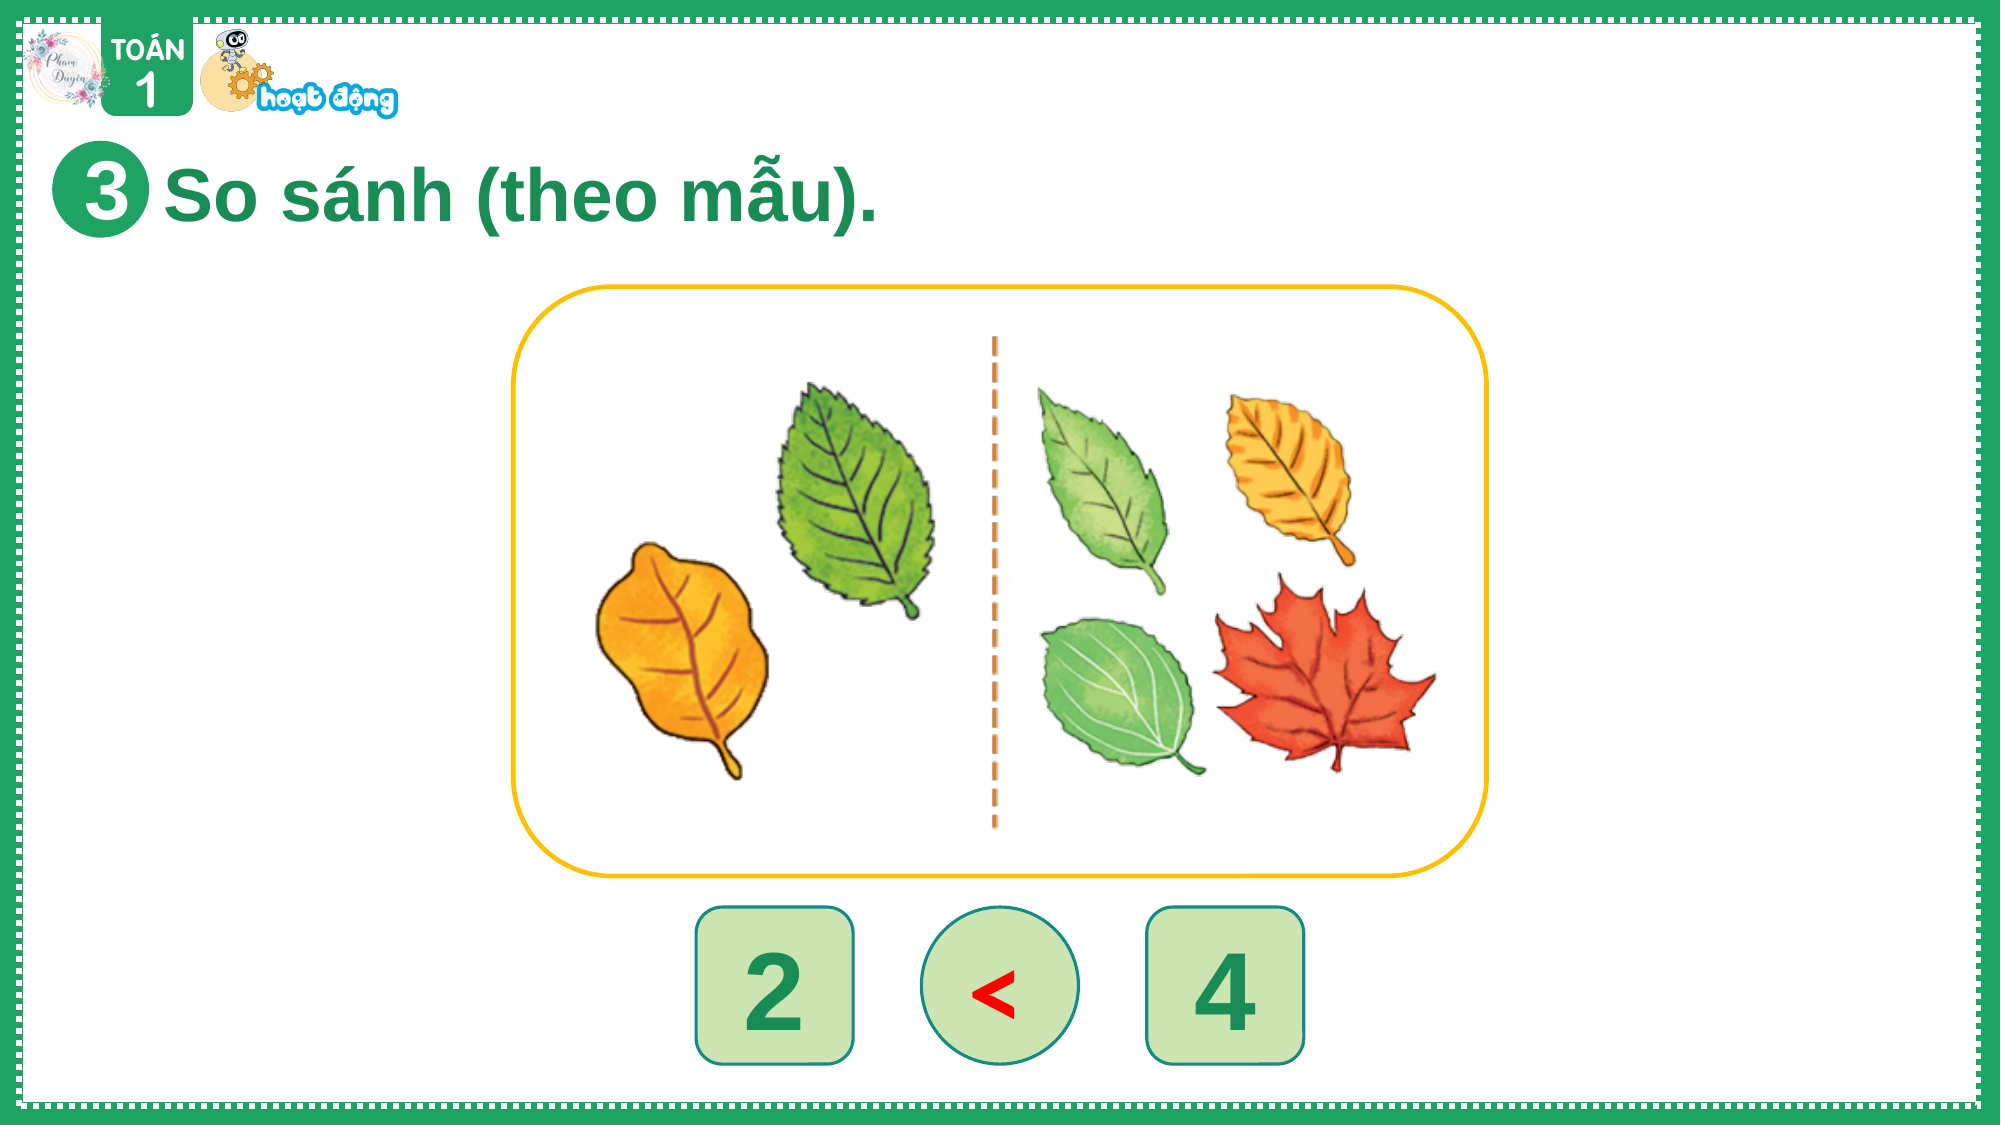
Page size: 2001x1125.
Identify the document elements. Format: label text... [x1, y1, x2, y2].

text_box 4 [1161, 921, 1290, 1051]
text_box ? [920, 905, 1080, 1066]
text_box 2 [710, 921, 839, 1051]
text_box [52, 129, 150, 246]
text_box So sánh (theo mẫu). [150, 139, 970, 245]
picture [0, 0, 2000, 1125]
text_box ? [1145, 905, 1305, 1066]
text_box < [924, 920, 1069, 1052]
text_box [512, 285, 1488, 877]
text_box ? [695, 905, 855, 1066]
